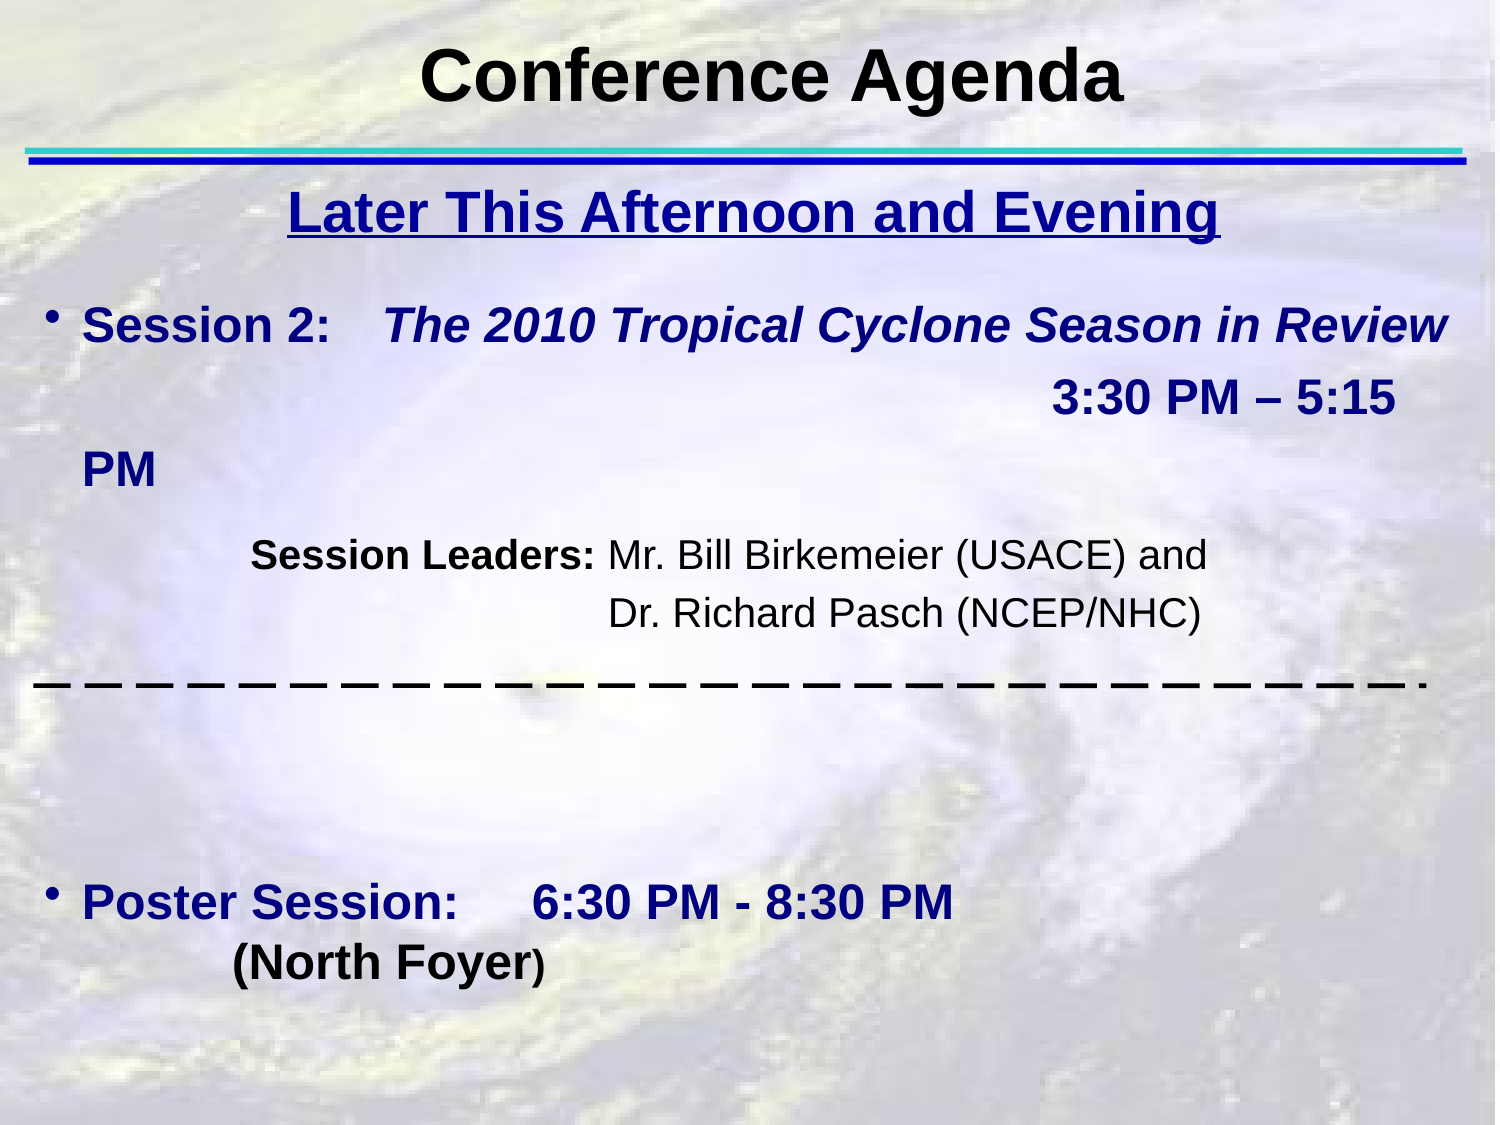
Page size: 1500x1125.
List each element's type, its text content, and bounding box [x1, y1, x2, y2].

picture [0, 0, 1500, 1125]
list Session 2: The 2010 Tropical Cyclone Season in Review 3:30 PM – 5:15 PM Session Leaders: Mr. Bill Birkemeier (USACE) and Dr. Richard Pasch (NCEP/NHC) Poster Session: 6:30 PM - 8:30 PM (North Foyer) [28, 272, 1470, 1074]
text_box Later This Afternoon and Evening [272, 166, 1236, 252]
text_box Conference Agenda [132, 32, 1413, 124]
